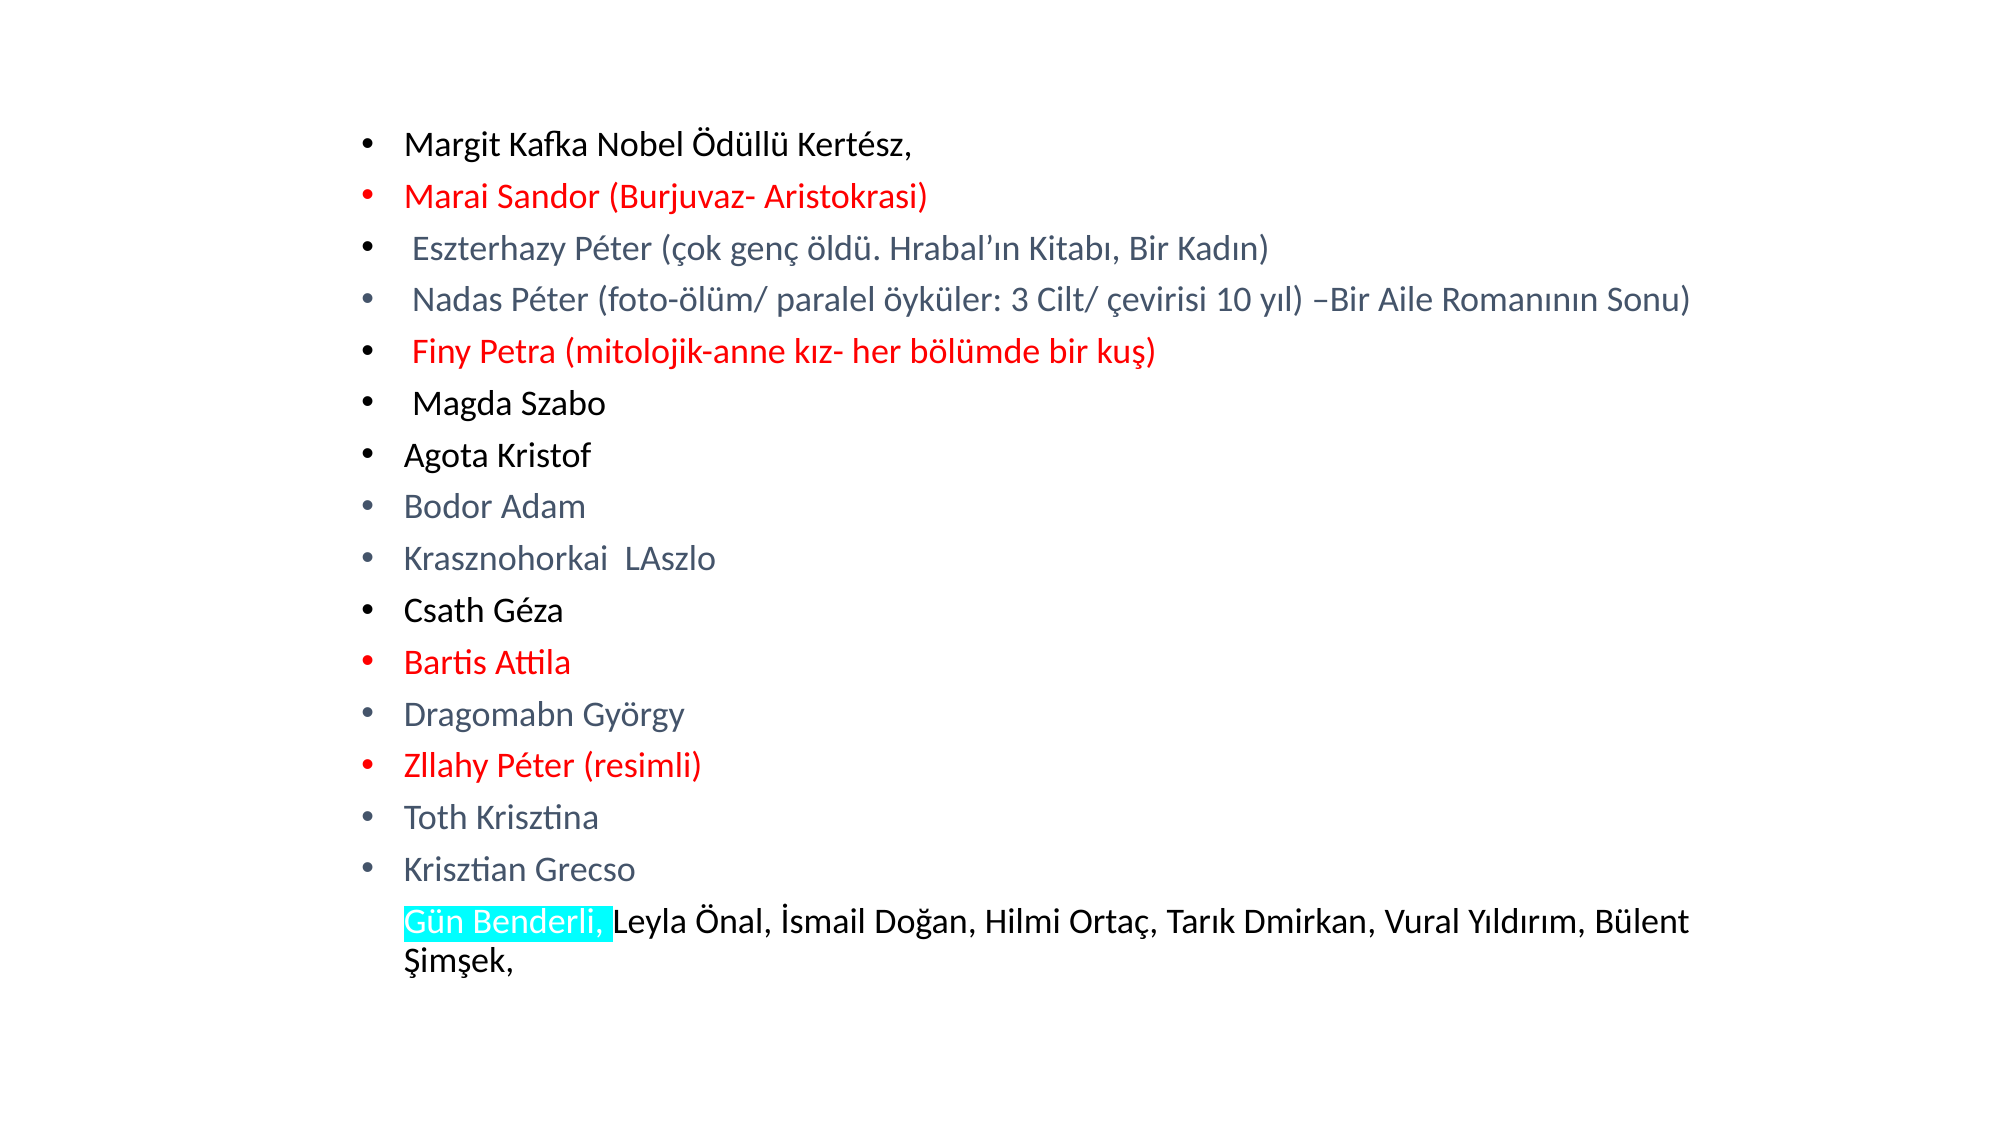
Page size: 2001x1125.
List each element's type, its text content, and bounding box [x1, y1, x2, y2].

list Margit Kafka Nobel Ödüllü Kertész, Marai Sandor (Burjuvaz- Aristokrasi) Eszterhazy Péter (çok genç öldü. Hrabal’ın Kitabı, Bir Kadın) Nadas Péter (foto-ölüm/ paralel öyküler: 3 Cilt/ çevirisi 10 yıl) –Bir Aile Romanının Sonu) Finy Petra (mitolojik-anne kız- her bölümde bir kuş) Magda Szabo Agota Kristof Bodor Adam Krasznohorkai LAszlo Csath Géza Bartis Attila Dragomabn György Zllahy Péter (resimli) Toth Krisztina Krisztian Grecso Gün Benderli, Leyla Önal, İsmail Doğan, Hilmi Ortaç, Tarık Dmirkan, Vural Yıldırım, Bülent Şimşek, [346, 117, 1734, 993]
